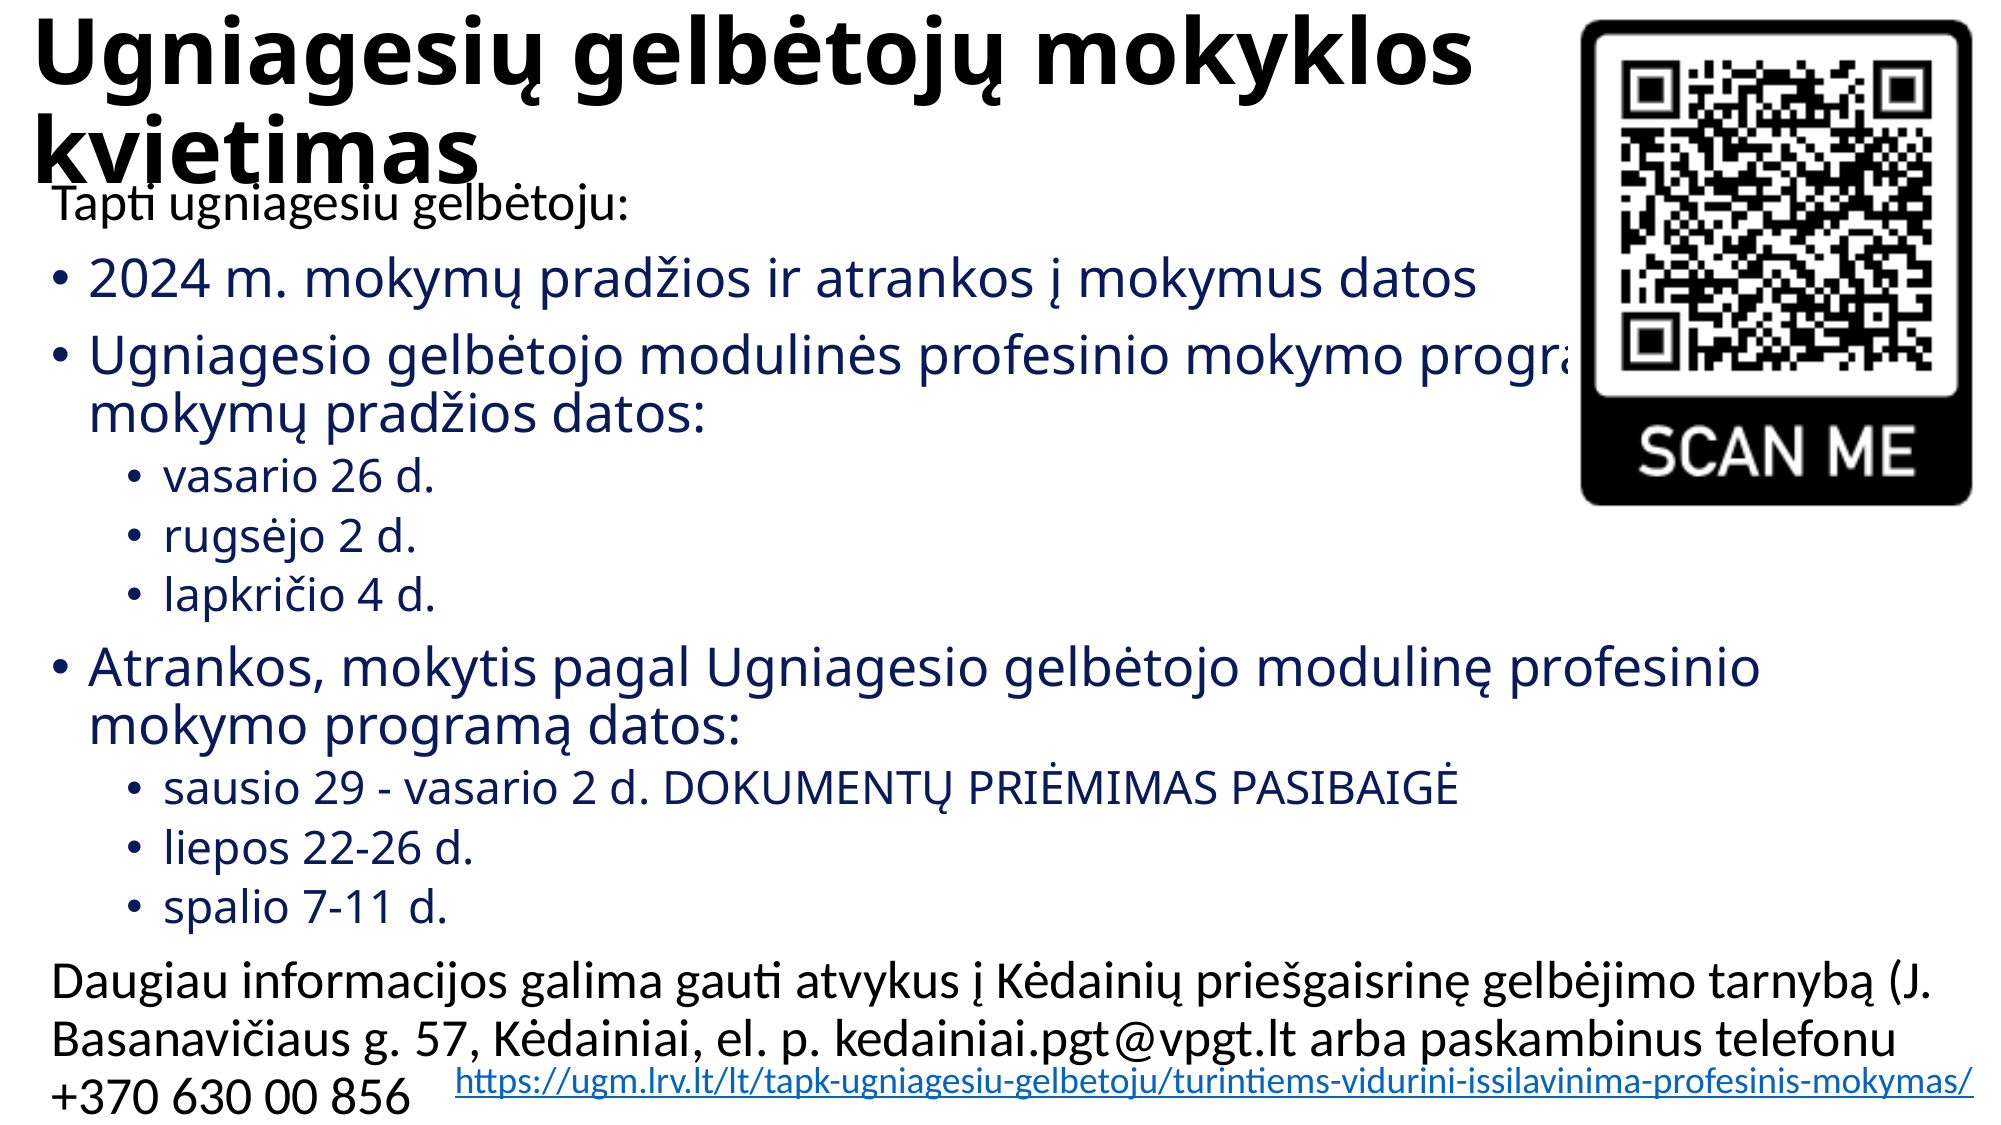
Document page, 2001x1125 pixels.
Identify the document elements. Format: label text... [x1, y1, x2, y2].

picture [1568, 16, 1984, 513]
list Tapti ugniagesiu gelbėtoju: 2024 m. mokymų pradžios ir atrankos į mokymus datos Ugniagesio gelbėtojo modulinės profesinio mokymo programos mokymų pradžios datos: vasario 26 d. rugsėjo 2 d. lapkričio 4 d. Atrankos, mokytis pagal Ugniagesio gelbėtojo modulinę profesinio mokymo programą datos: sausio 29 - vasario 2 d. DOKUMENTŲ PRIĖMIMAS PASIBAIGĖ liepos 22-26 d. spalio 7-11 d. Daugiau informacijos galima gauti atvykus į Kėdainių priešgaisrinę gelbėjimo tarnybą (J. Basanavičiaus g. 57, Kėdainiai, el. p. kedainiai.pgt@vpgt.lt arba paskambinus telefonu +370 630 00 856 [36, 166, 1984, 1125]
text_box https://ugm.lrv.lt/lt/tapk-ugniagesiu-gelbetoju/turintiems-vidurini-issilavinima-profesinis-mokymas/ [439, 1048, 2000, 1108]
title Ugniagesių gelbėtojų mokyklos kvietimas [16, 0, 1742, 213]
